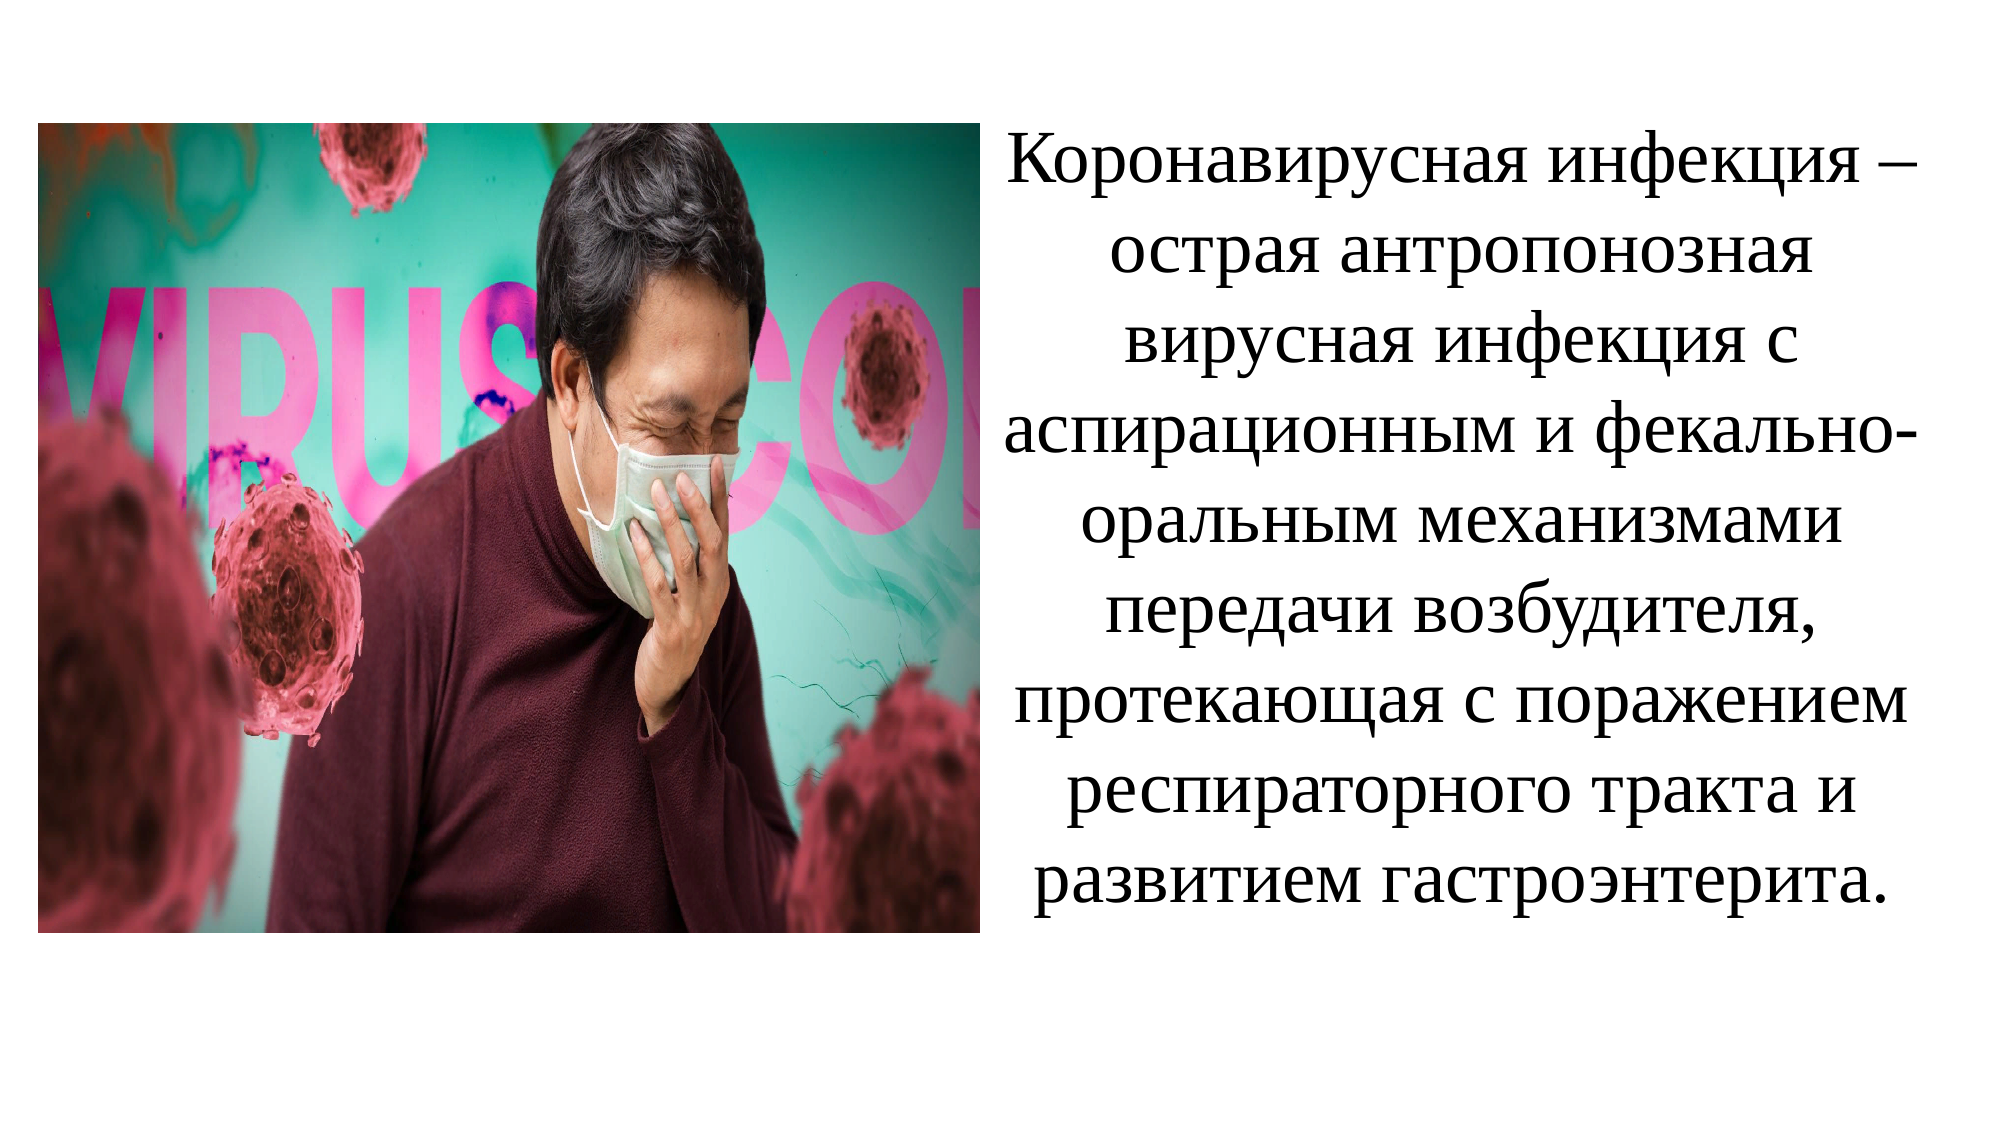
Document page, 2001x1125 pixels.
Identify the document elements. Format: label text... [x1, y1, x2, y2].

picture [38, 123, 980, 934]
text_box Коронавирусная инфекция – острая антропонозная вирусная инфекция с аспирационным и фекально-оральным механизмами передачи возбудителя, протекающая с поражением респираторного тракта и развитием гастроэнтерита. [961, 99, 1964, 925]
